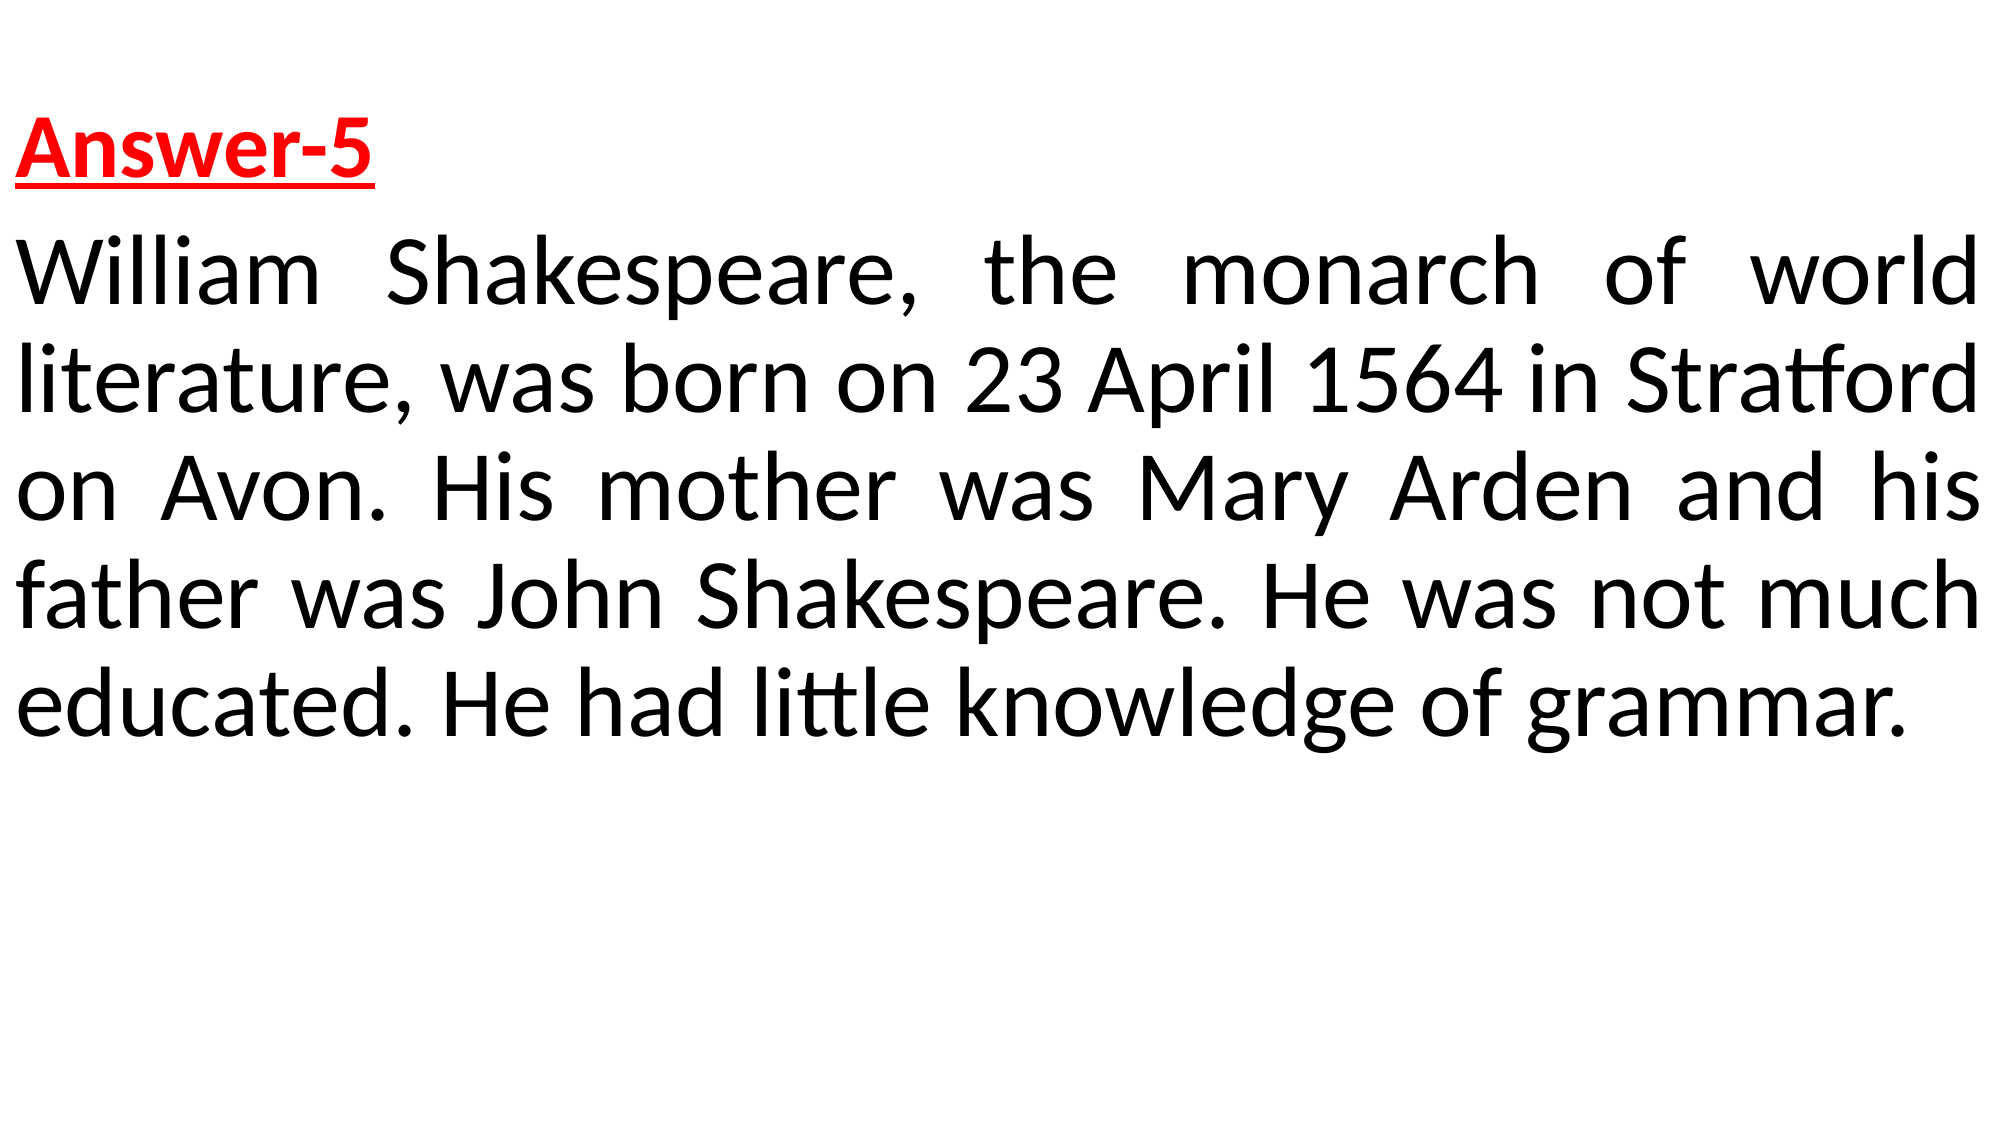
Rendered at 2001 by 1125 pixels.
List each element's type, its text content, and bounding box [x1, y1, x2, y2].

list Answer-5 William Shakespeare, the monarch of world literature, was born on 23 April 1564 in Stratford on Avon. His mother was Mary Arden and his father was John Shakespeare. He was not much educated. He had little knowledge of grammar. [0, 0, 2000, 1125]
